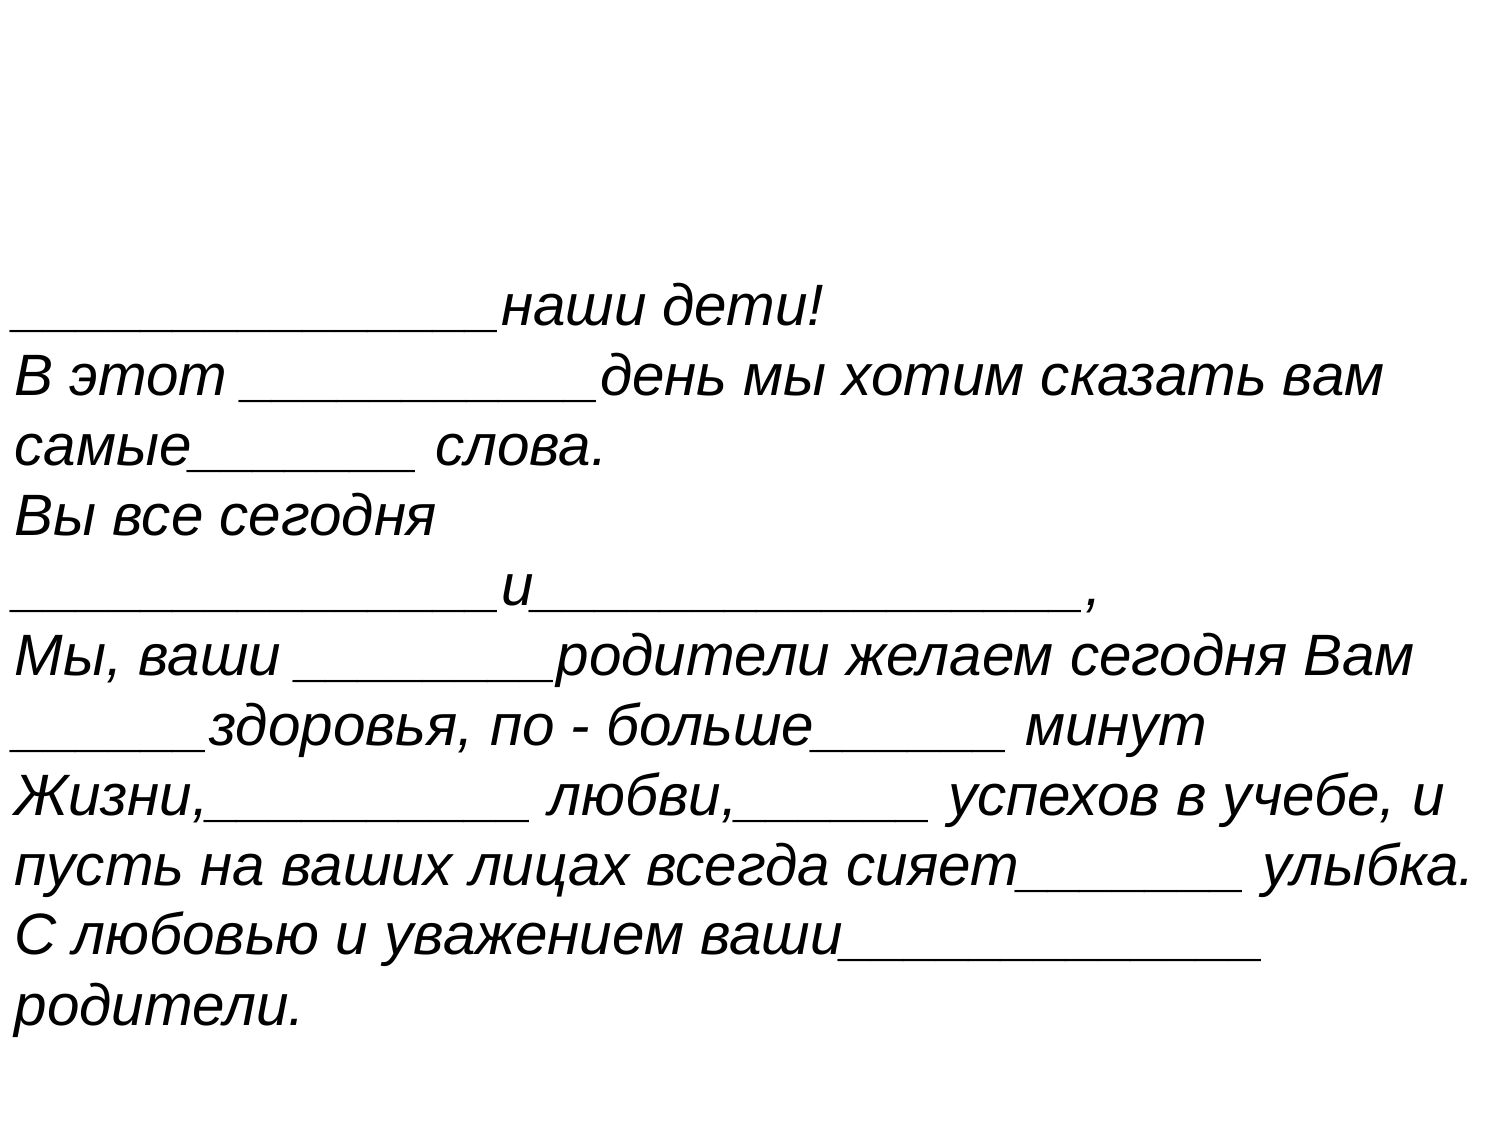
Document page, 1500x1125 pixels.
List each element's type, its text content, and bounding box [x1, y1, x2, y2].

text_box _______________наши дети! В этот ___________день мы хотим сказать вам самые_______ слова. Вы все сегодня _______________и_________________, Мы, ваши ________родители желаем сегодня Вам ______здоровья, по - больше______ минут Жизни,__________ любви,______ успехов в учебе, и пусть на ваших лицах всегда сияет_______ улыбка. С любовью и уважением ваши_____________ родители. [0, 259, 1500, 1045]
